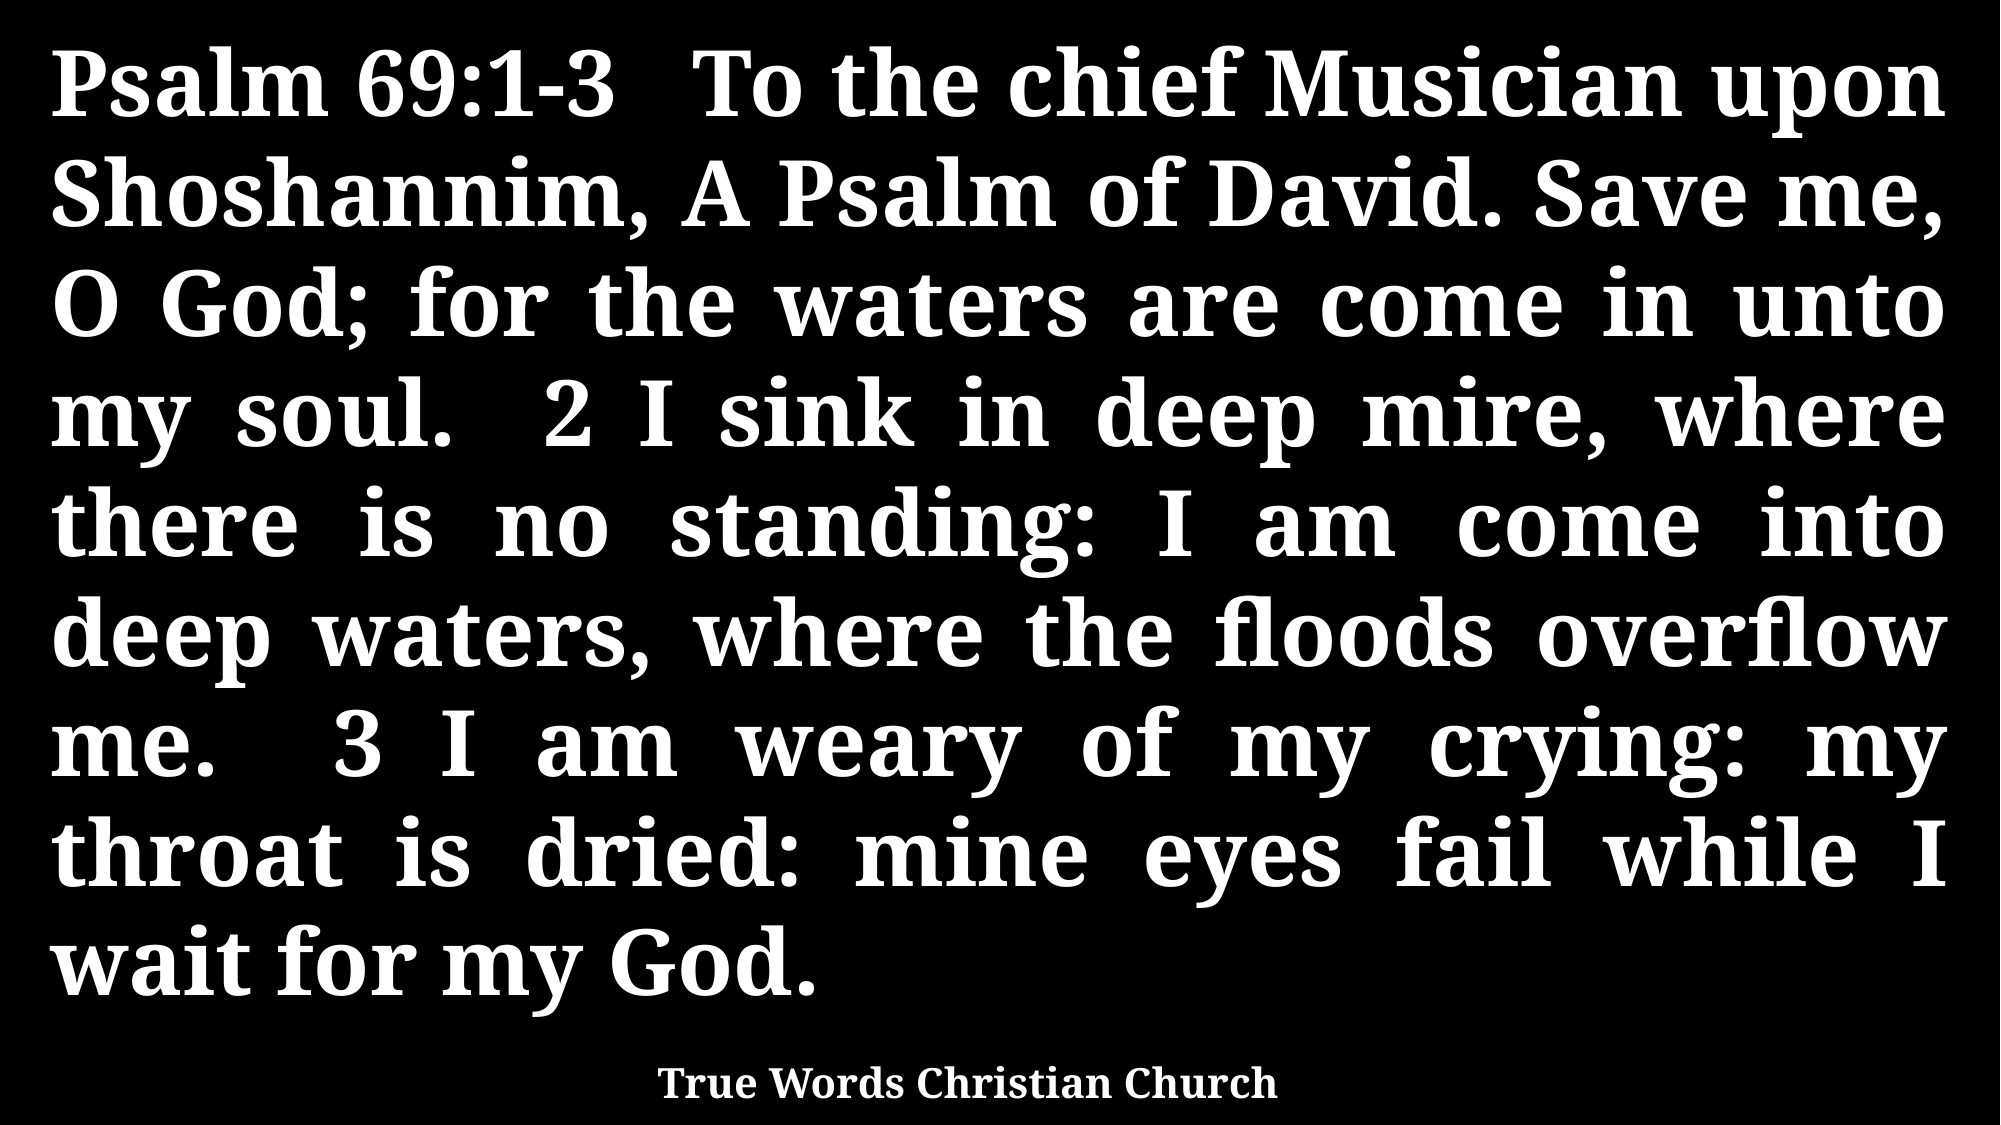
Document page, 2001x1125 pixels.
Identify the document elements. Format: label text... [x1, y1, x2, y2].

text_box Psalm 69:1-3 To the chief Musician upon Shoshannim, A Psalm of David. Save me, O God; for the waters are come in unto my soul. 2 I sink in deep mire, where there is no standing: I am come into deep waters, where the floods overflow me. 3 I am weary of my crying: my throat is dried: mine eyes fail while I wait for my God. [35, 17, 1965, 1022]
text_box True Words Christian Church [642, 1049, 1294, 1114]
